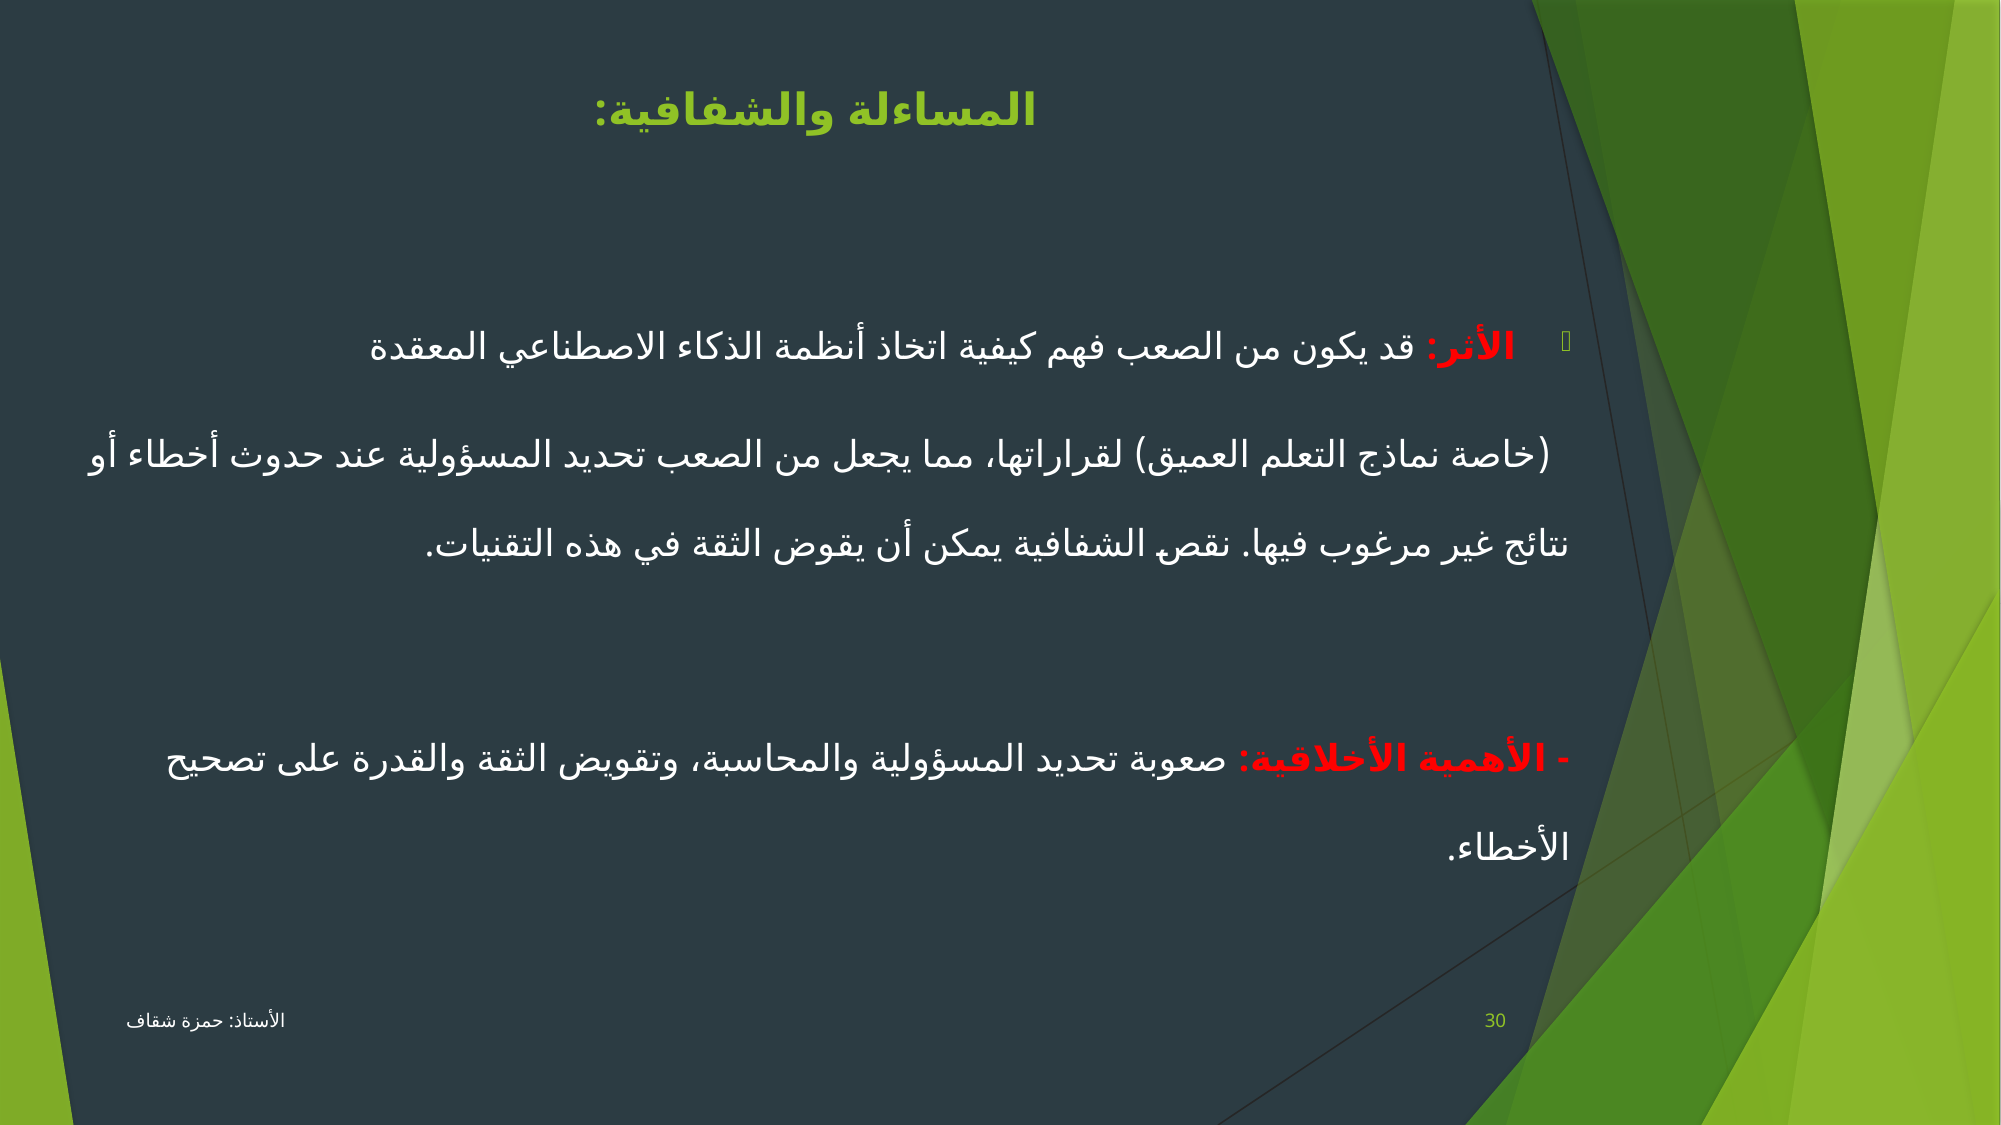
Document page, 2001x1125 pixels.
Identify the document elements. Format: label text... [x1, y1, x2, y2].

slide_number 30 [1409, 991, 1522, 1051]
list المساءلة والشفافية: الأثر: قد يكون من الصعب فهم كيفية اتخاذ أنظمة الذكاء الاصطناعي المعقدة (خاصة نماذج التعلم العميق) لقراراتها، مما يجعل من الصعب تحديد المسؤولية عند حدوث أخطاء أو نتائج غير مرغوب فيها. نقص الشفافية يمكن أن يقوض الثقة في هذه التقنيات. - الأهمية الأخلاقية: صعوبة تحديد المسؤولية والمحاسبة، وتقويض الثقة والقدرة على تصحيح الأخطاء. [46, 20, 1586, 885]
footer الأستاذ: حمزة شقاف [111, 991, 1145, 1051]
